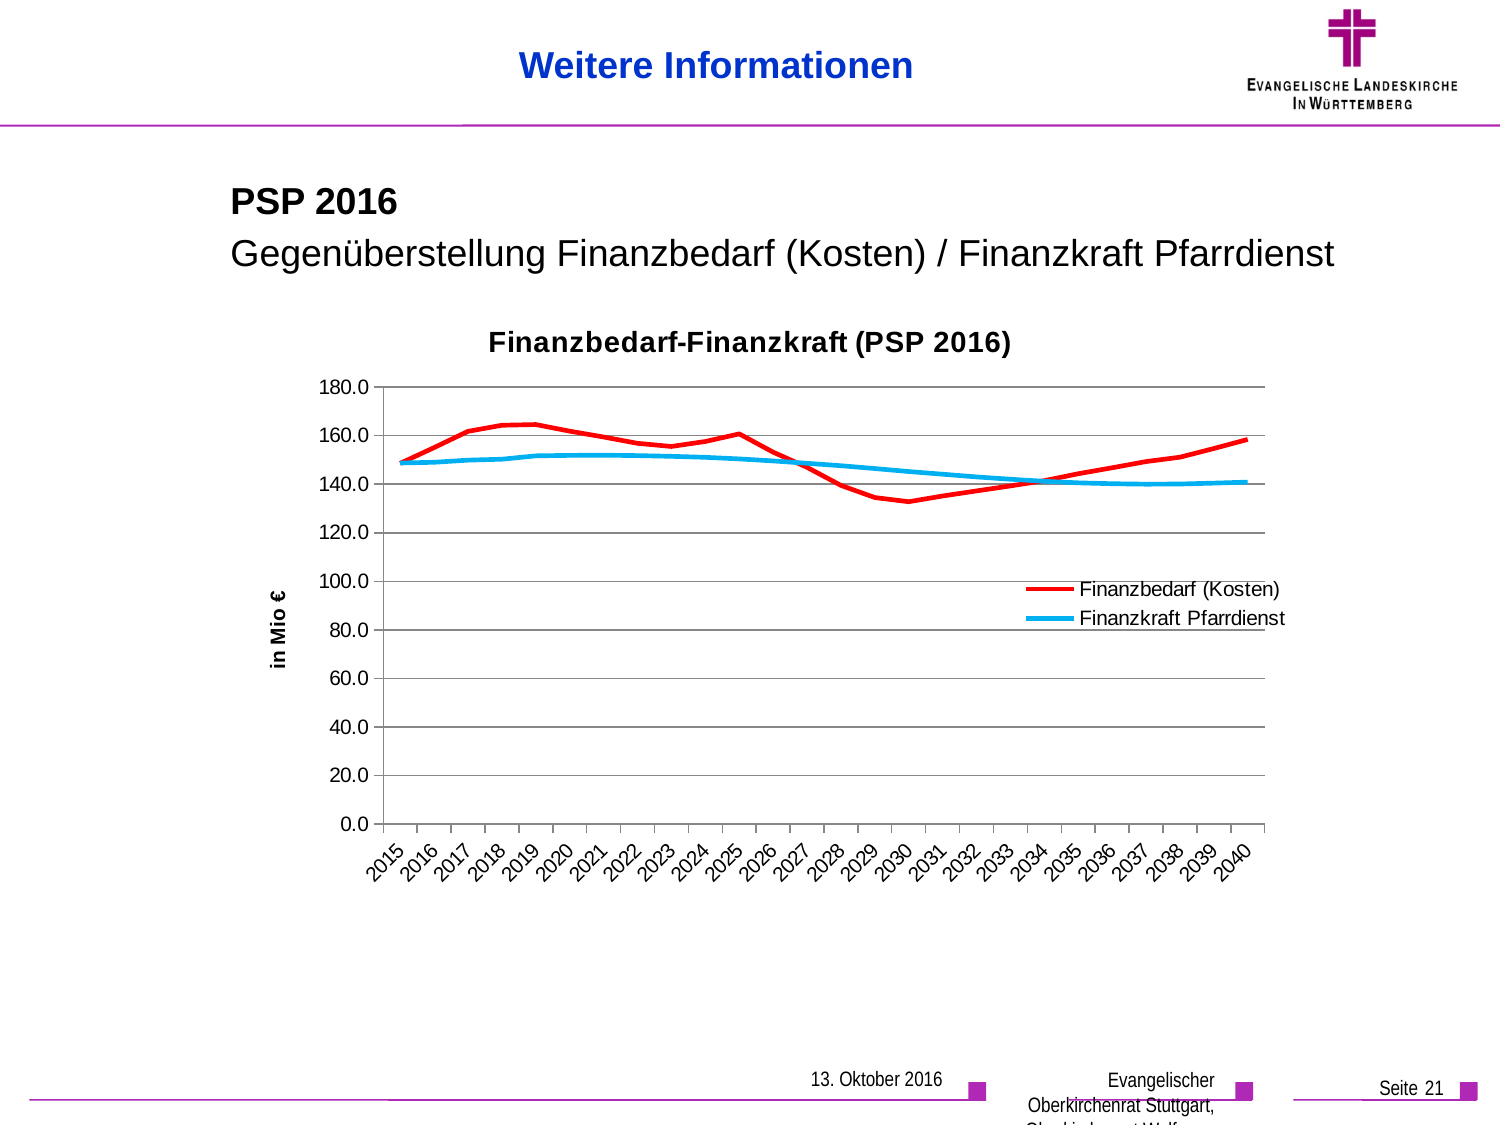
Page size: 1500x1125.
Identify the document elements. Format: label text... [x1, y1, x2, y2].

footer 13. Oktober 2016 [41, 1058, 963, 1106]
chart [194, 296, 1306, 912]
picture [1246, 7, 1459, 115]
slide_number Seite 21 [1275, 1058, 1459, 1106]
text_box Weitere Informationen [503, 33, 929, 94]
slide_number Evangelischer Oberkirchenrat Stuttgart, Oberkirchenrat Wolfgang Traub [986, 1058, 1230, 1106]
list PSP 2016 Gegenüberstellung Finanzbedarf (Kosten) / Finanzkraft Pfarrdienst [53, 169, 1424, 870]
